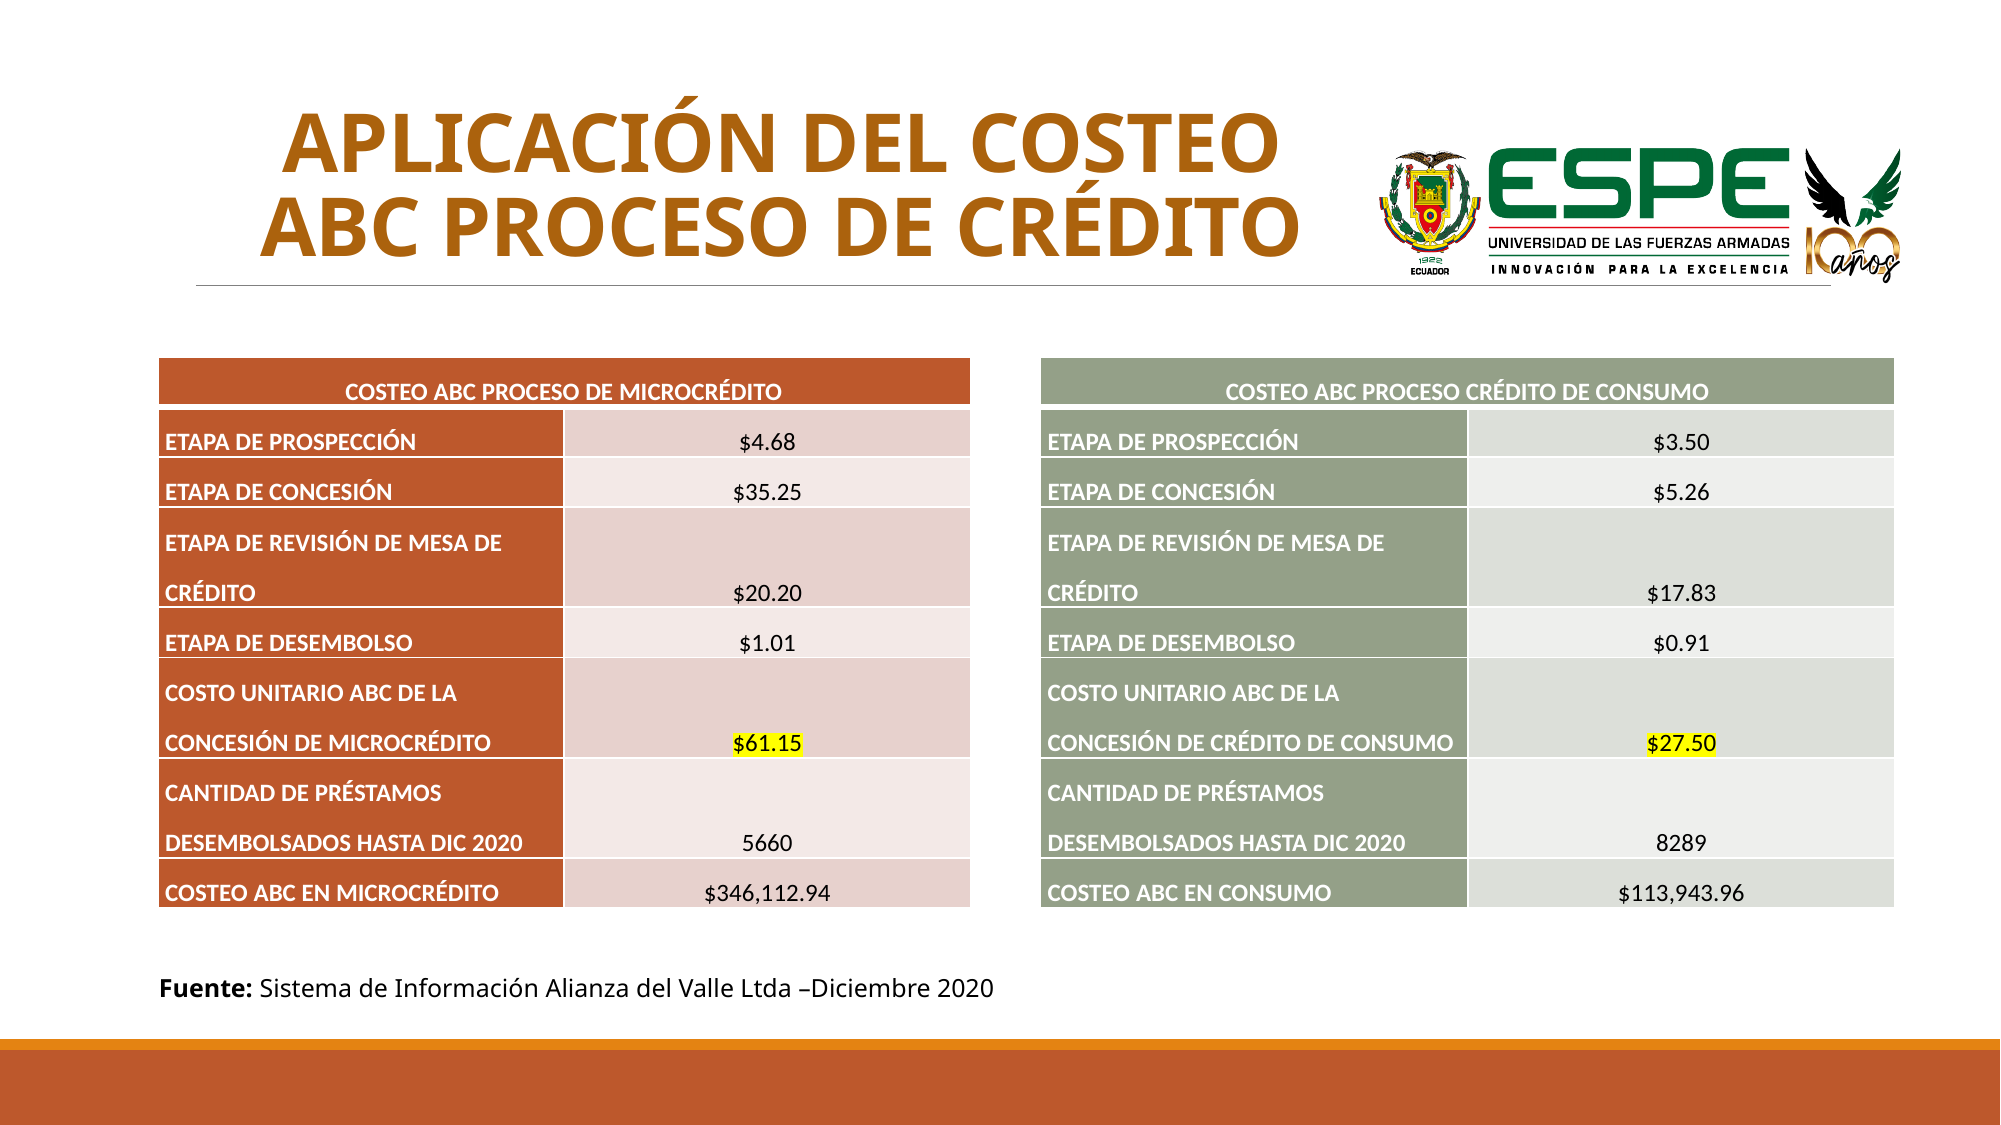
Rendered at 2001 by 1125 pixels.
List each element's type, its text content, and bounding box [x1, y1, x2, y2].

table_cell $1.01 [565, 608, 970, 657]
table_cell COSTEO ABC EN CONSUMO [1041, 859, 1467, 907]
table_cell ETAPA DE DESEMBOLSO [159, 608, 563, 657]
table_header COSTEO ABC PROCESO CRÉDITO DE CONSUMO [1041, 358, 1894, 404]
table_cell $27.50 [1469, 658, 1894, 757]
table_cell ETAPA DE DESEMBOLSO [1041, 608, 1467, 657]
table_cell ETAPA DE CONCESIÓN [1041, 458, 1467, 506]
table_cell $113,943.96 [1469, 859, 1894, 907]
table_cell $20.20 [565, 508, 970, 606]
table_cell 8289 [1469, 759, 1894, 857]
table_cell COSTO UNITARIO ABC DE LA CONCESIÓN DE MICROCRÉDITO [159, 658, 563, 757]
table_cell COSTO UNITARIO ABC DE LA CONCESIÓN DE CRÉDITO DE CONSUMO [1041, 658, 1467, 757]
picture [1368, 135, 1915, 294]
table_cell ETAPA DE PROSPECCIÓN [1041, 410, 1467, 456]
table_cell ETAPA DE REVISIÓN DE MESA DE CRÉDITO [159, 508, 563, 606]
table_cell $35.25 [565, 458, 970, 506]
table_cell $0.91 [1469, 608, 1894, 657]
table_cell COSTEO ABC EN MICROCRÉDITO [159, 859, 563, 907]
table_cell $61.15 [565, 658, 970, 757]
table_header COSTEO ABC PROCESO DE MICROCRÉDITO [159, 358, 970, 404]
text_box Fuente: Sistema de Información Alianza del Valle Ltda –Diciembre 2020 [144, 965, 1708, 1010]
table_cell $17.83 [1469, 508, 1894, 606]
table_cell $4.68 [565, 410, 970, 456]
table_cell $5.26 [1469, 458, 1894, 506]
table_cell $3.50 [1469, 410, 1894, 456]
table_cell CANTIDAD DE PRÉSTAMOS DESEMBOLSADOS HASTA DIC 2020 [159, 759, 563, 857]
table_cell CANTIDAD DE PRÉSTAMOS DESEMBOLSADOS HASTA DIC 2020 [1041, 759, 1467, 857]
table_cell $346,112.94 [565, 859, 970, 907]
table_cell ETAPA DE REVISIÓN DE MESA DE CRÉDITO [1041, 508, 1467, 606]
table_cell ETAPA DE PROSPECCIÓN [159, 410, 563, 456]
title APLICACIÓN DEL COSTEO ABC PROCESO DE CRÉDITO [207, 42, 1357, 281]
table_cell ETAPA DE CONCESIÓN [159, 458, 563, 506]
table_cell 5660 [565, 759, 970, 857]
